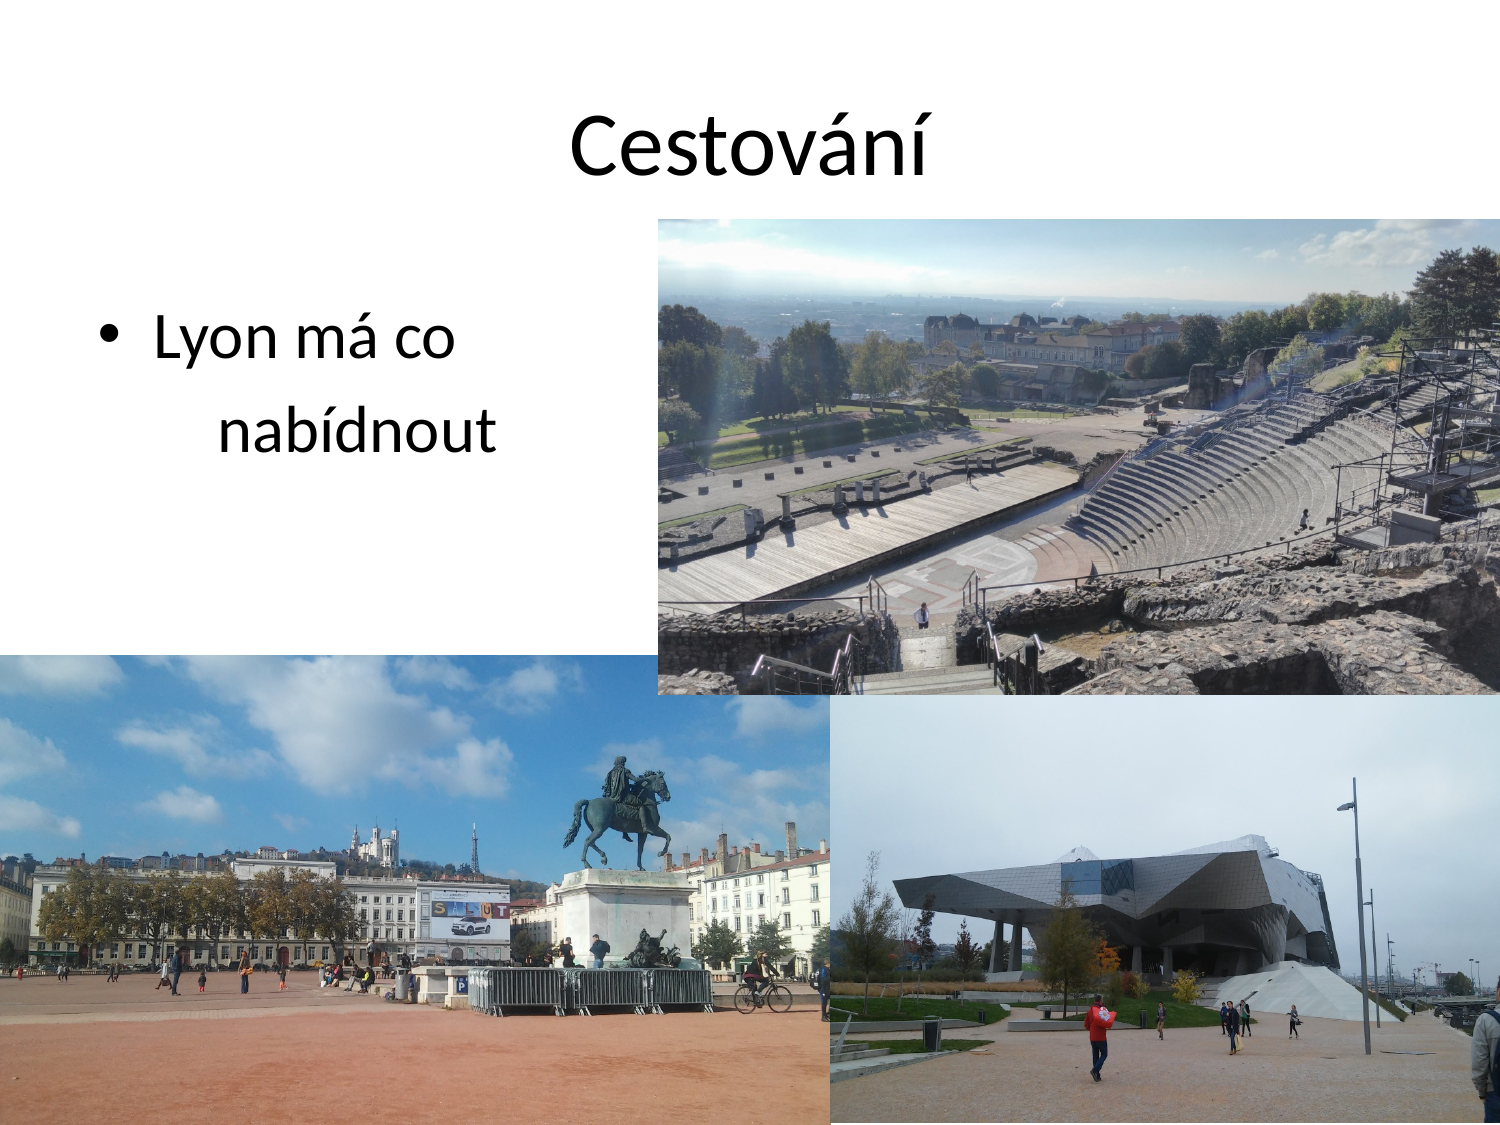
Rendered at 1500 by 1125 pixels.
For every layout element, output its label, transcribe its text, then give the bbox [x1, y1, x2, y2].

list Lyon má co nabídnout [82, 284, 653, 654]
picture [0, 219, 1500, 1125]
title Cestování [75, 45, 1425, 233]
